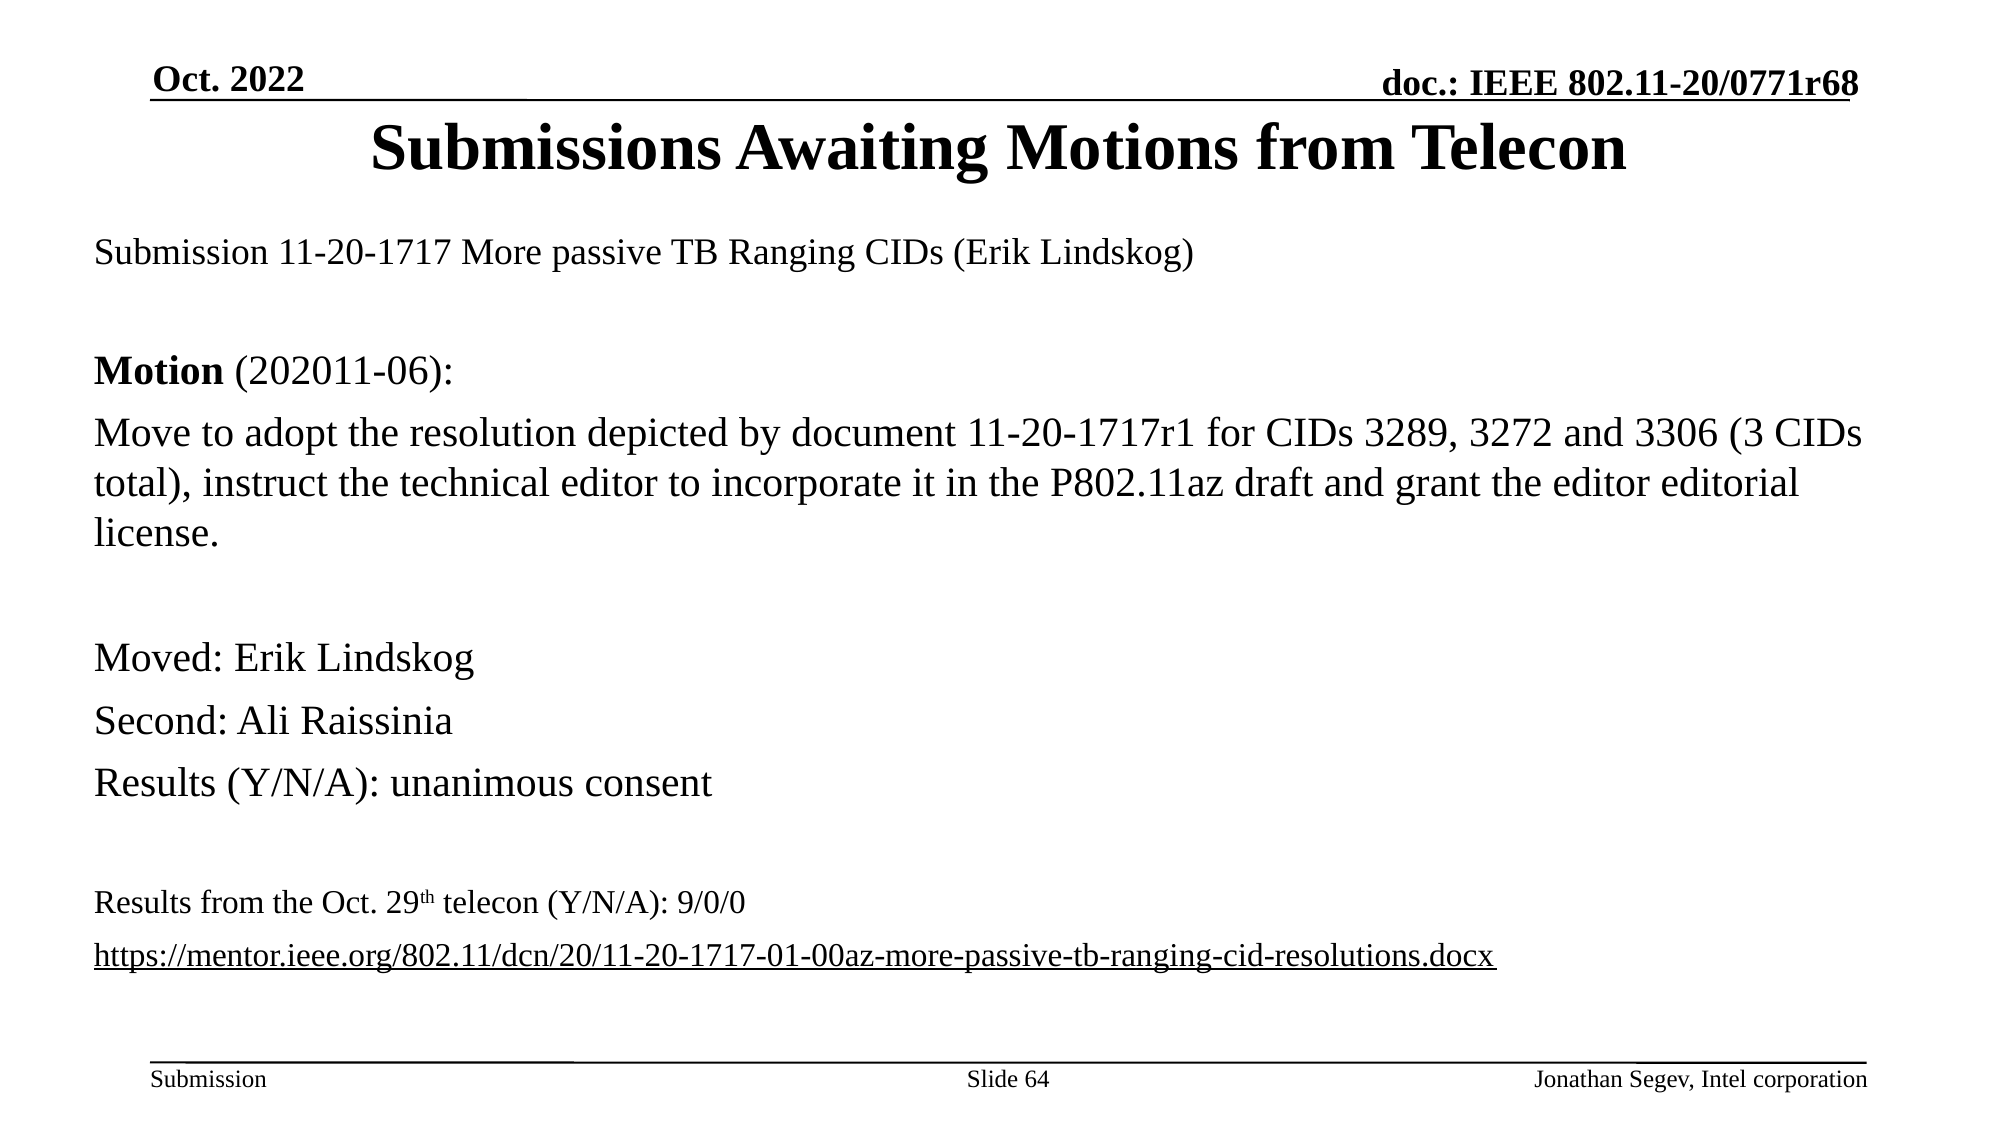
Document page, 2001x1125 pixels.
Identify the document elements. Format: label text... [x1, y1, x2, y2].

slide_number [152, 54, 563, 100]
slide_number Slide 64 [950, 1061, 1067, 1123]
list Submission 11-20-1717 More passive TB Ranging CIDs (Erik Lindskog) Motion (202011-06): Move to adopt the resolution depicted by document 11-20-1717r1 for CIDs 3289, 3272 and 3306 (3 CIDs total), instruct the technical editor to incorporate it in the P802.11az draft and grant the editor editorial license. Moved: Erik Lindskog Second: Ali Raissinia Results (Y/N/A): unanimous consent Results from the Oct. 29th telecon (Y/N/A): 9/0/0 https://mentor.ieee.org/802.11/dcn/20/11-20-1717-01-00az-more-passive-tb-ranging-cid-resolutions.docx [78, 219, 1922, 1000]
title Submissions Awaiting Motions from Telecon [149, 112, 1850, 173]
footer Jonathan Segev, Intel corporation [1171, 1061, 1869, 1093]
